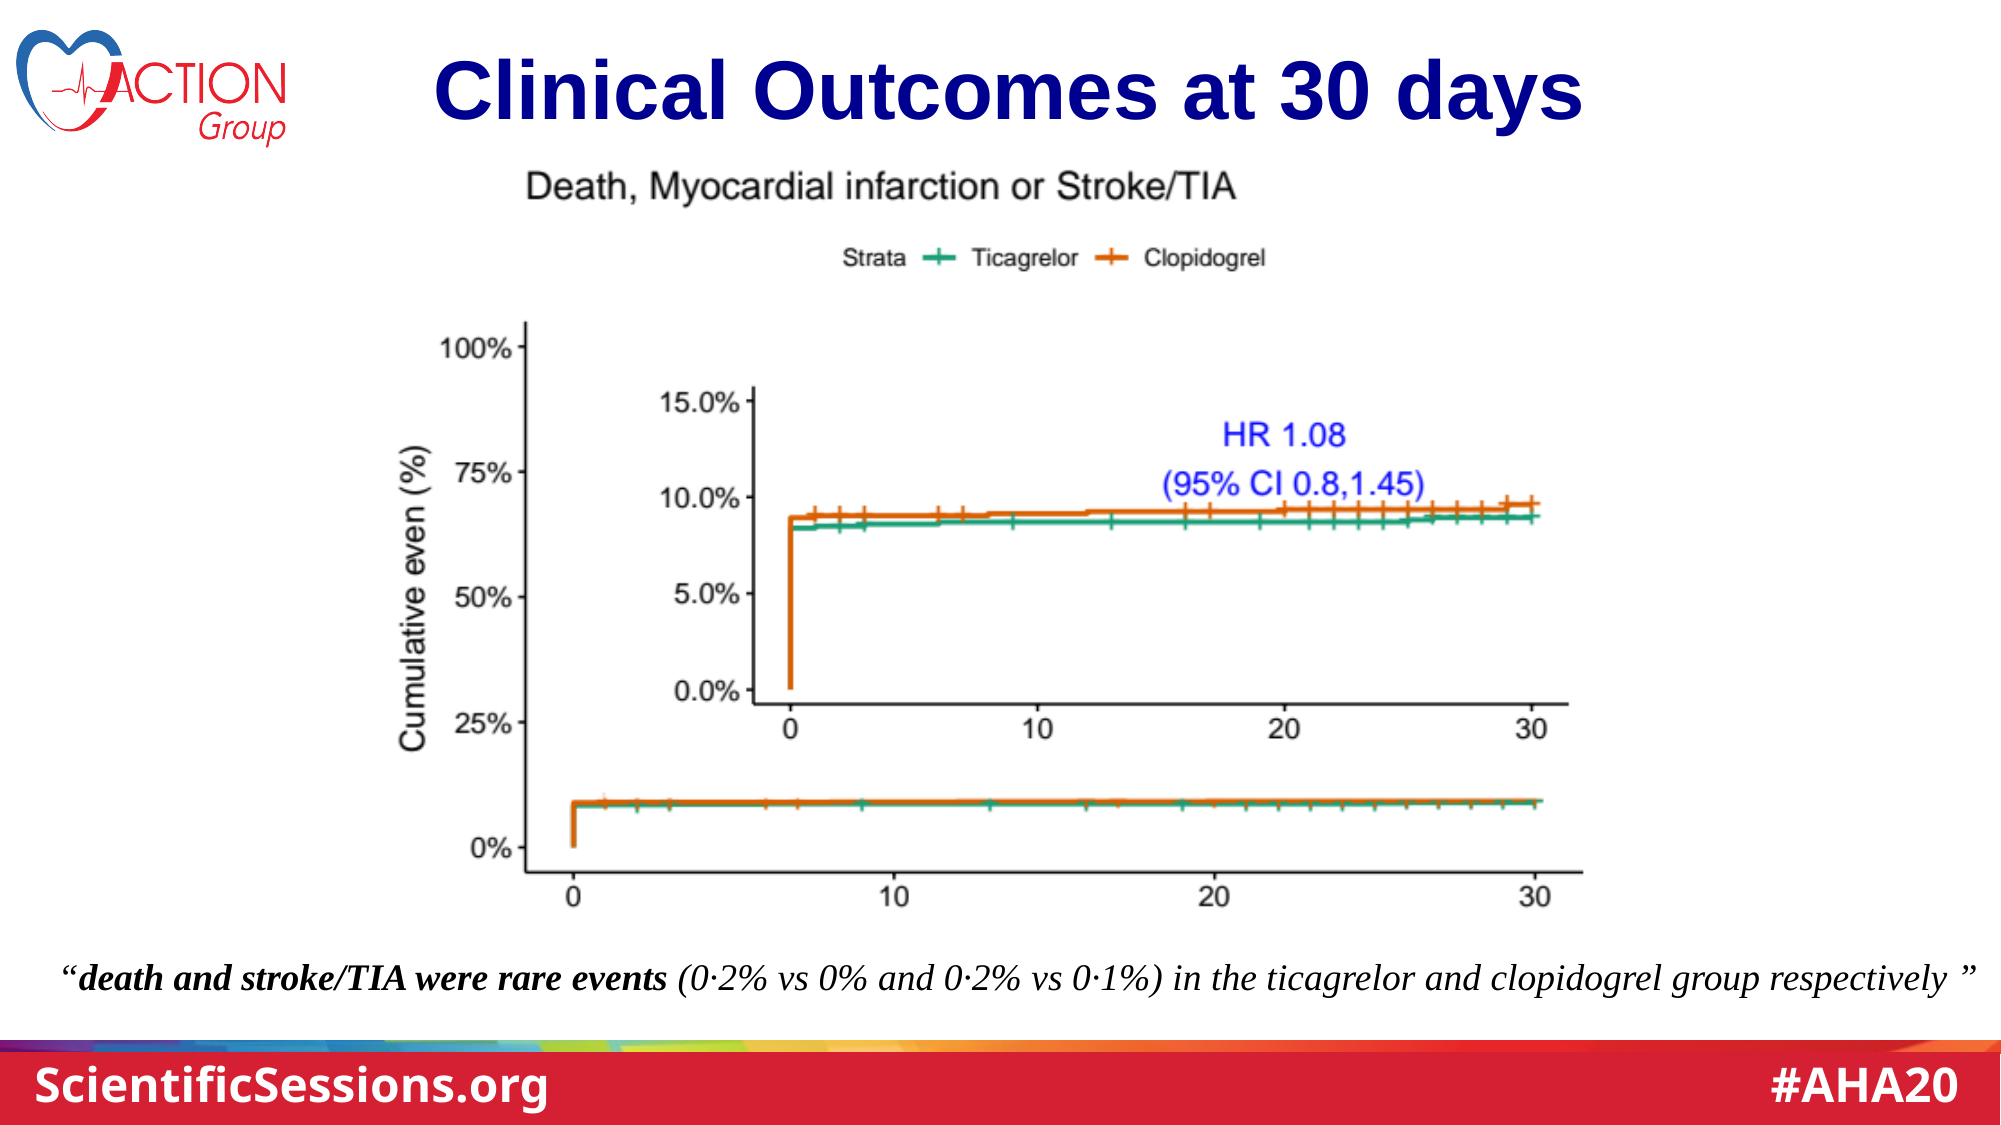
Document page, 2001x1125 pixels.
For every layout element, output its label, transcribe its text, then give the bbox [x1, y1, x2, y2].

picture [386, 158, 1595, 911]
text_box ScientificSessions.org [19, 1067, 731, 1120]
text_box #AHA20 [1263, 1067, 1975, 1120]
text_box Clinical Outcomes at 30 days [321, 28, 1800, 144]
text_box “death and stroke/TIA were rare events (0·2% vs 0% and 0·2% vs 0·1%) in the ticagrelor and clopidogrel group respectively ” [43, 945, 2000, 1006]
picture [0, 0, 315, 176]
picture [0, 1040, 2001, 1054]
text_box [0, 1065, 2000, 1125]
